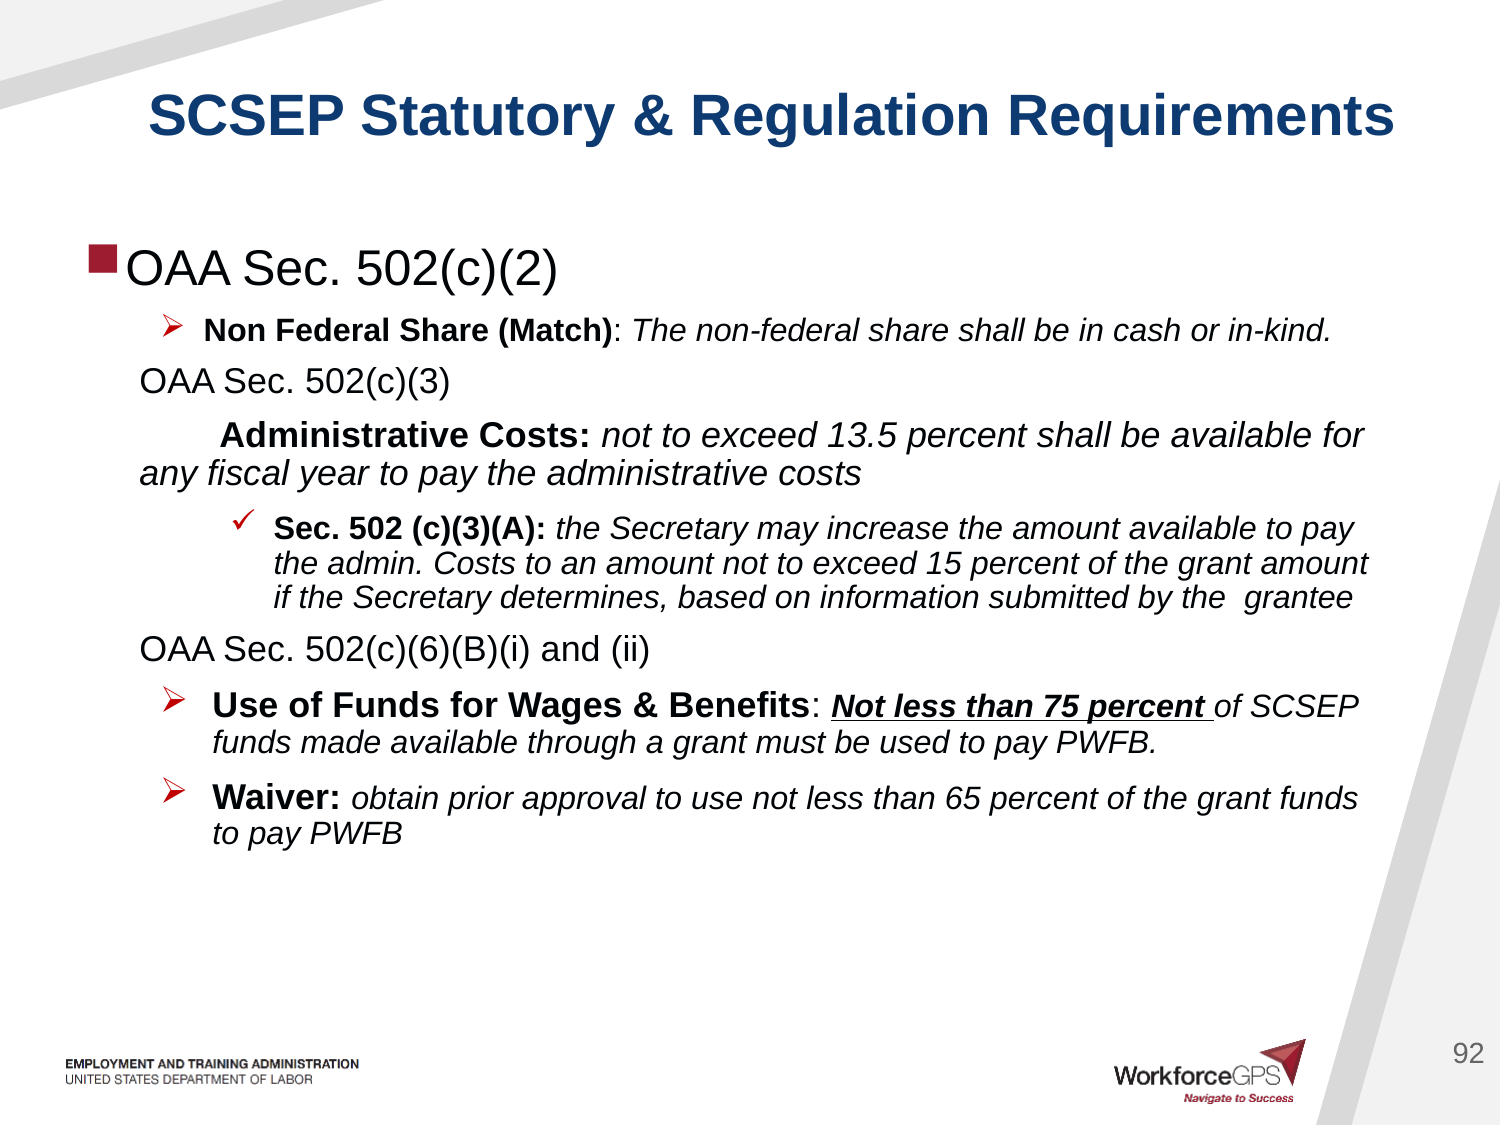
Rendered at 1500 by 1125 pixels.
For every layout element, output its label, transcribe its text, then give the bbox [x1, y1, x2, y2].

list OAA Sec. 502(c)(2) Non Federal Share (Match): The non-federal share shall be in cash or in-kind. OAA Sec. 502(c)(3) Administrative Costs: not to exceed 13.5 percent shall be available for any fiscal year to pay the administrative costs Sec. 502 (c)(3)(A): the Secretary may increase the amount available to pay the admin. Costs to an amount not to exceed 15 percent of the grant amount if the Secretary determines, based on information submitted by the grantee OAA Sec. 502(c)(6)(B)(i) and (ii) Use of Funds for Wages & Benefits: Not less than 75 percent of SCSEP funds made available through a grant must be used to pay PWFB. Waiver: obtain prior approval to use not less than 65 percent of the grant funds to pay PWFB [68, 234, 1385, 971]
title SCSEP Statutory & Regulation Requirements [81, 62, 1480, 156]
slide_number 92 [1400, 1014, 1500, 1089]
picture [59, 1053, 370, 1092]
picture [1112, 1038, 1308, 1105]
